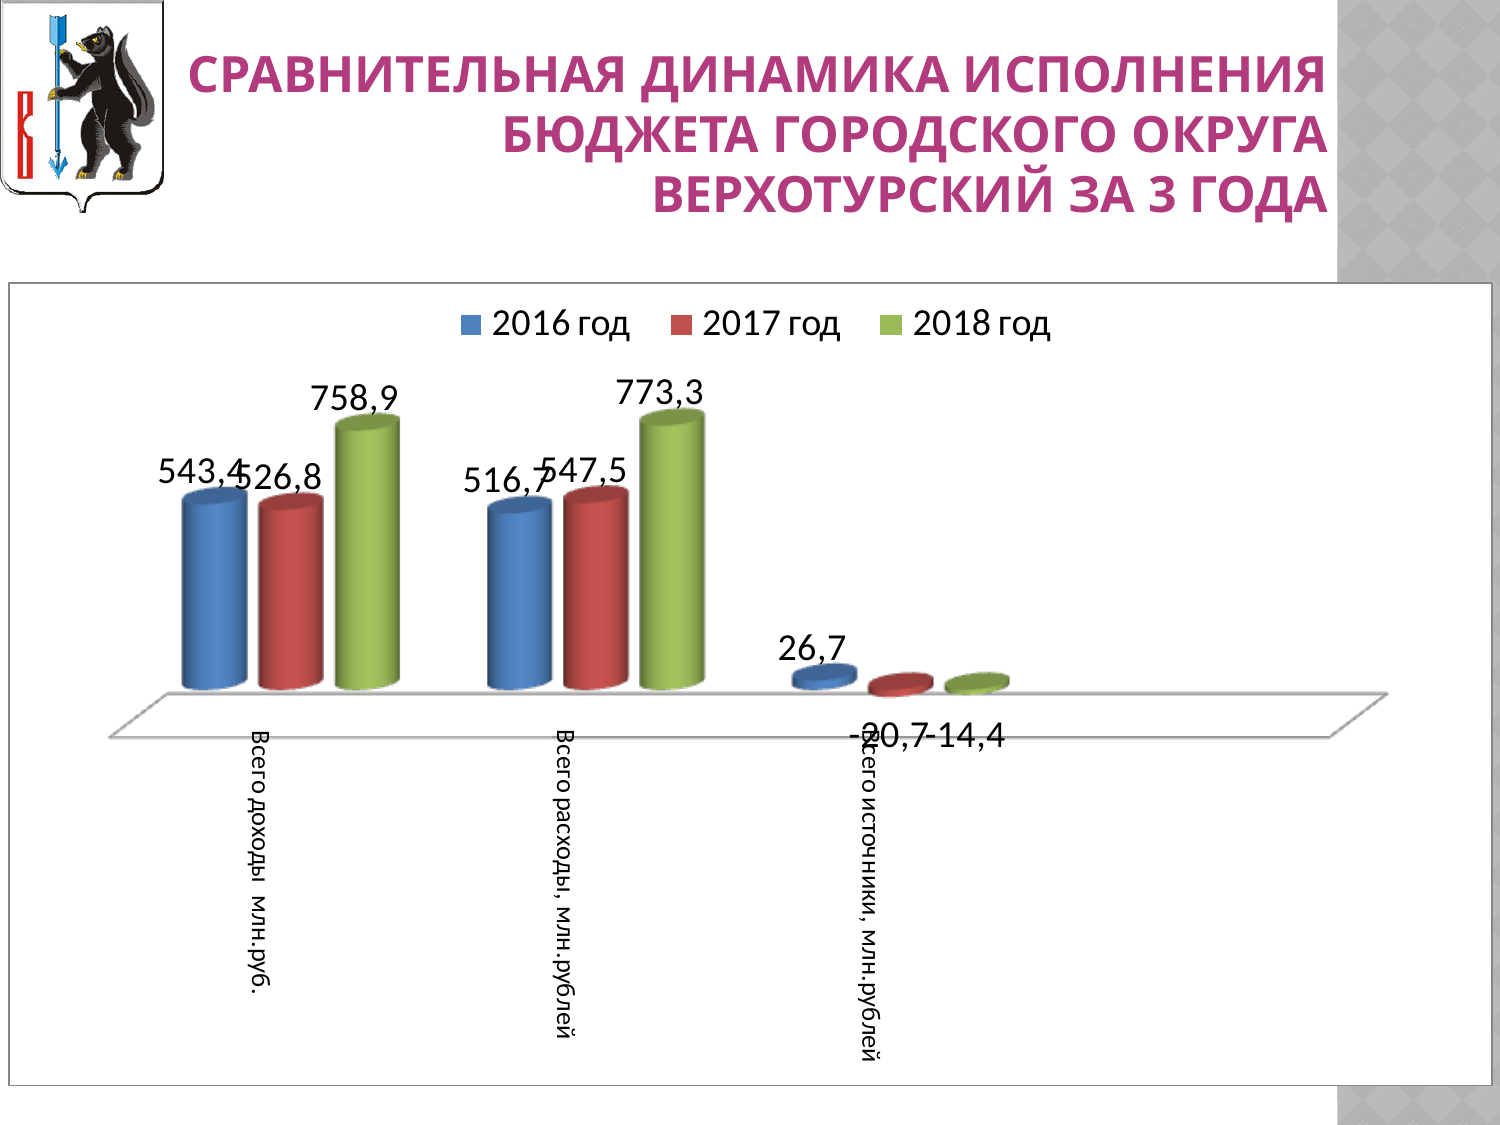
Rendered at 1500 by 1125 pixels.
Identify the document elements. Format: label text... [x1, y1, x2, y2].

picture [0, 0, 165, 213]
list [0, 273, 1499, 1092]
title Сравнительная динамика исполнения бюджета городского округа Верхотурский за 3 года [164, 0, 1336, 223]
